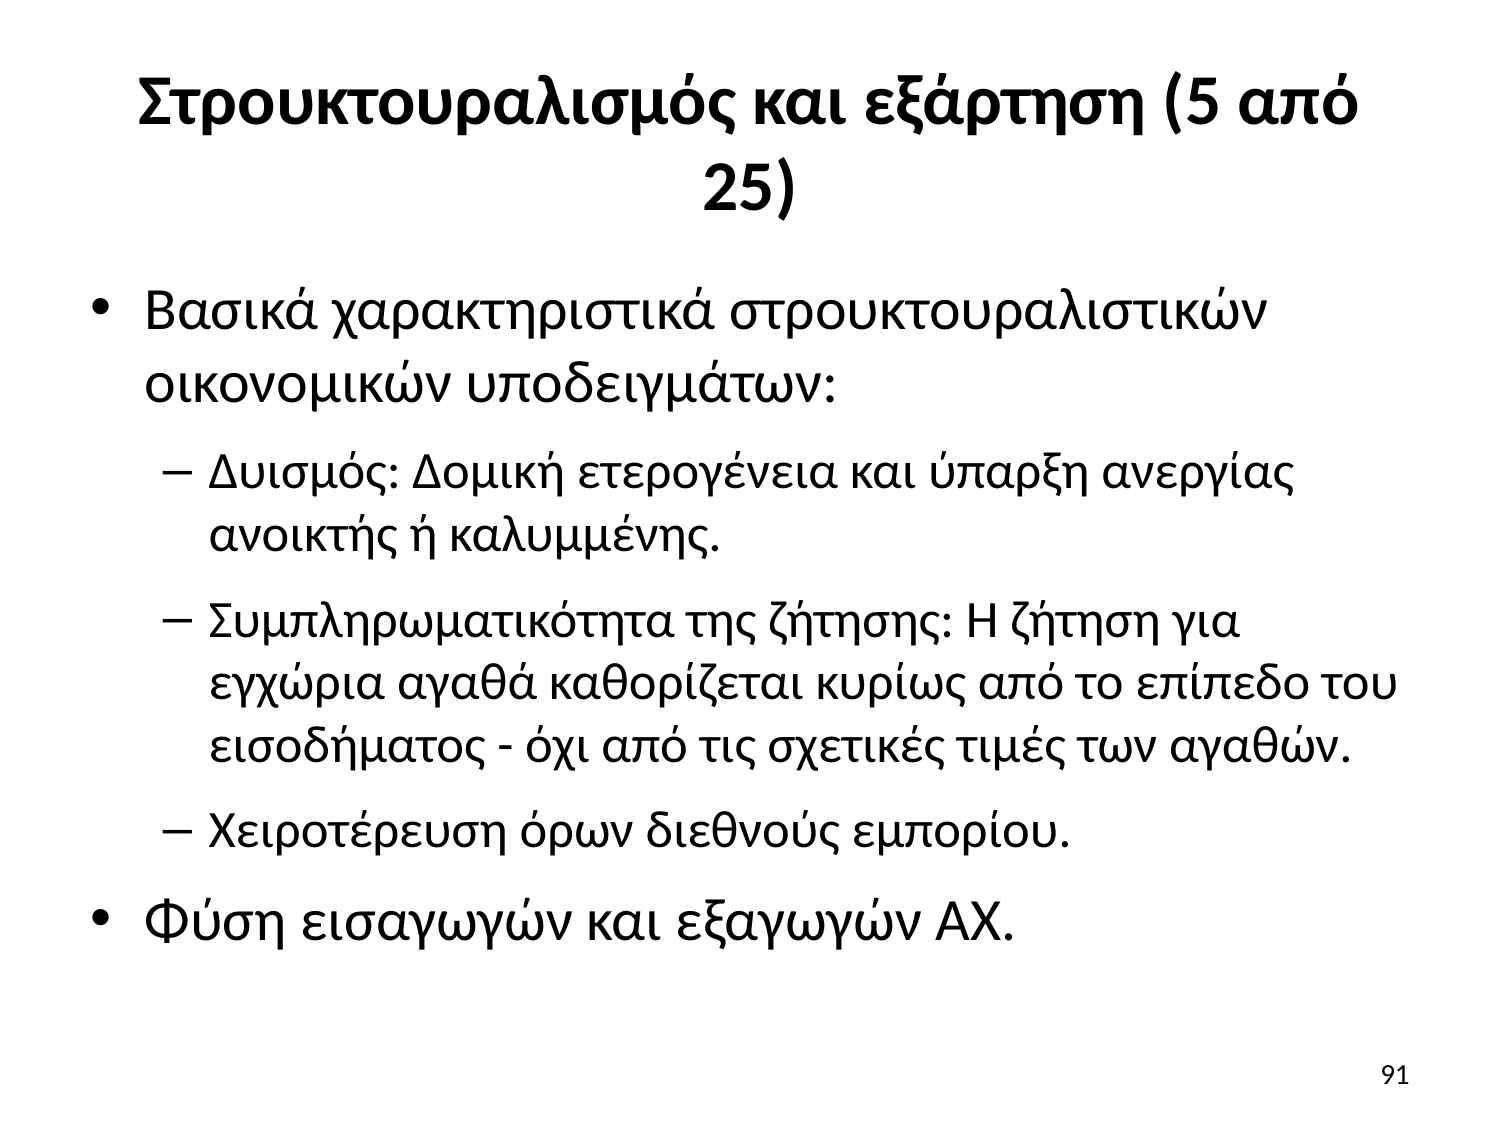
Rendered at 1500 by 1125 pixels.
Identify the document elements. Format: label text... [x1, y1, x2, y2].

slide_number 91 [1074, 1042, 1425, 1103]
title Στρουκτουραλισμός και εξάρτηση (5 από 25) [75, 45, 1425, 233]
list Βασικά χαρακτηριστικά στρουκτουραλιστικών οικονομικών υποδειγμάτων: Δυισμός: Δομική ετερογένεια και ύπαρξη ανεργίας ανοικτής ή καλυμμένης. Συμπληρωματικότητα της ζήτησης: Η ζήτηση για εγχώρια αγαθά καθορίζεται κυρίως από το επίπεδο του εισοδήματος - όχι από τις σχετικές τιμές των αγαθών. Χειροτέρευση όρων διεθνούς εμπορίου. Φύση εισαγωγών και εξαγωγών ΑΧ. [75, 262, 1425, 1005]
